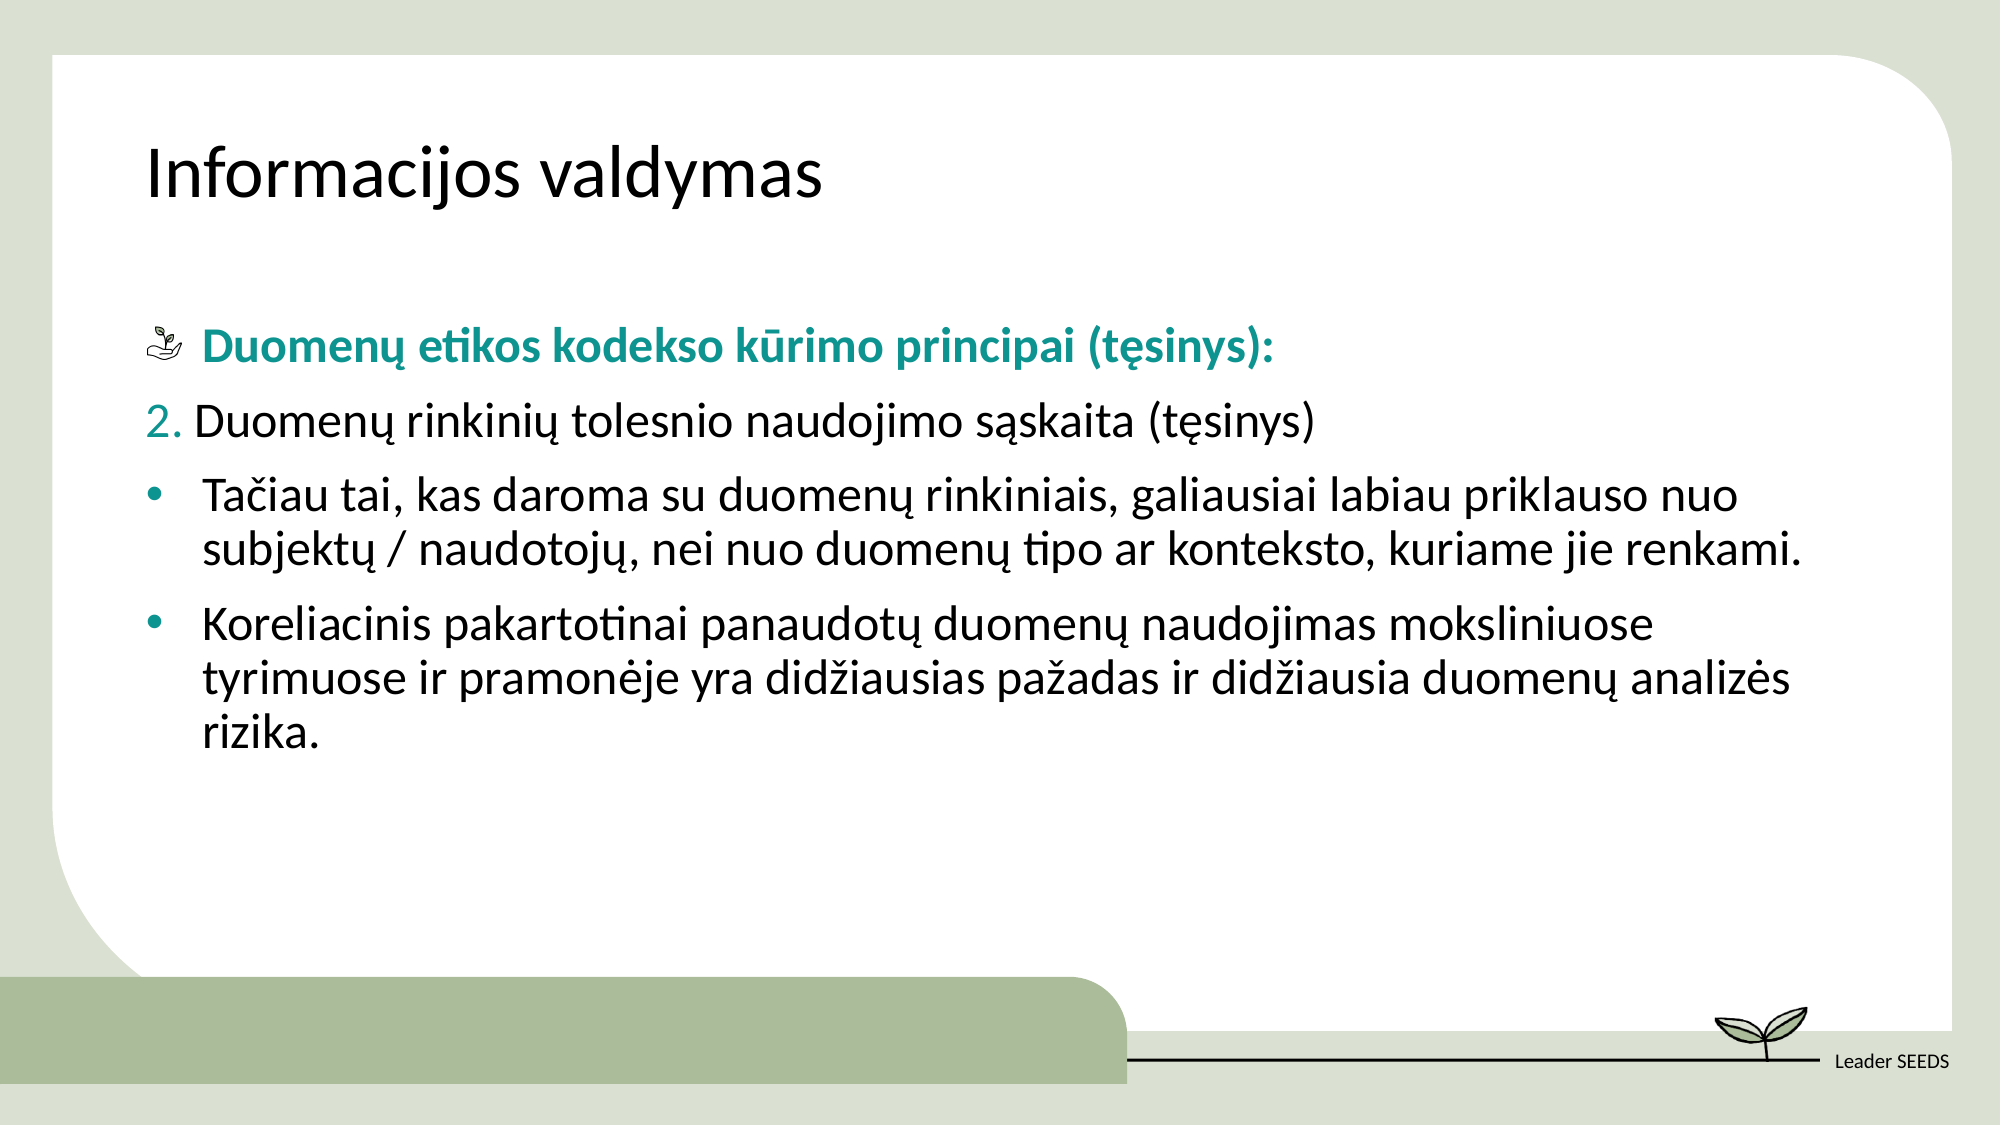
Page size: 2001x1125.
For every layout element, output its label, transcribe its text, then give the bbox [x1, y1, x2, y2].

list Informacijos valdymas [130, 124, 1869, 257]
picture [145, 325, 184, 361]
list Duomenų etikos kodekso kūrimo principai (tęsinys): 2. Duomenų rinkinių tolesnio naudojimo sąskaita (tęsinys) Tačiau tai, kas daroma su duomenų rinkiniais, galiausiai labiau priklauso nuo subjektų / naudotojų, nei nuo duomenų tipo ar konteksto, kuriame jie renkami. Koreliacinis pakartotinai panaudotų duomenų naudojimas moksliniuose tyrimuose ir pramonėje yra didžiausias pažadas ir didžiausia duomenų analizės rizika. [130, 311, 1869, 968]
